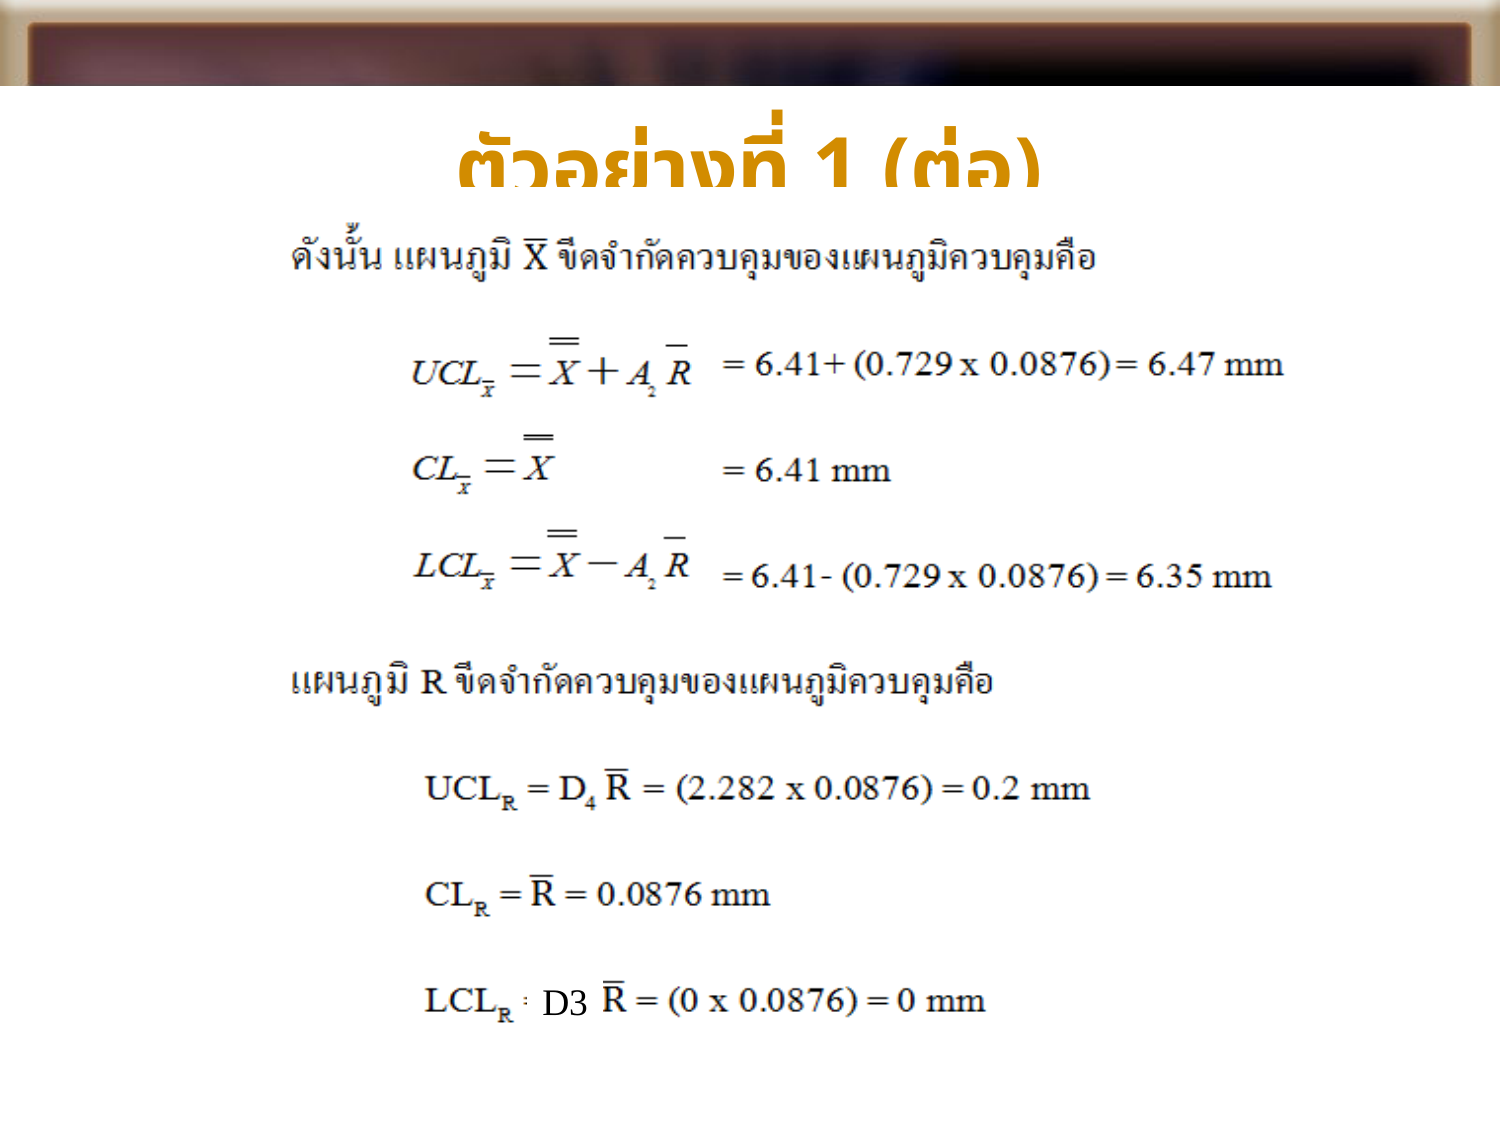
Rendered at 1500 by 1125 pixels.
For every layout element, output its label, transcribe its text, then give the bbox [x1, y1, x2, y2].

title ตัวอย่างที่ 1 (ต่อ) [74, 107, 1424, 221]
picture [245, 187, 1313, 1067]
picture [0, 0, 1500, 86]
